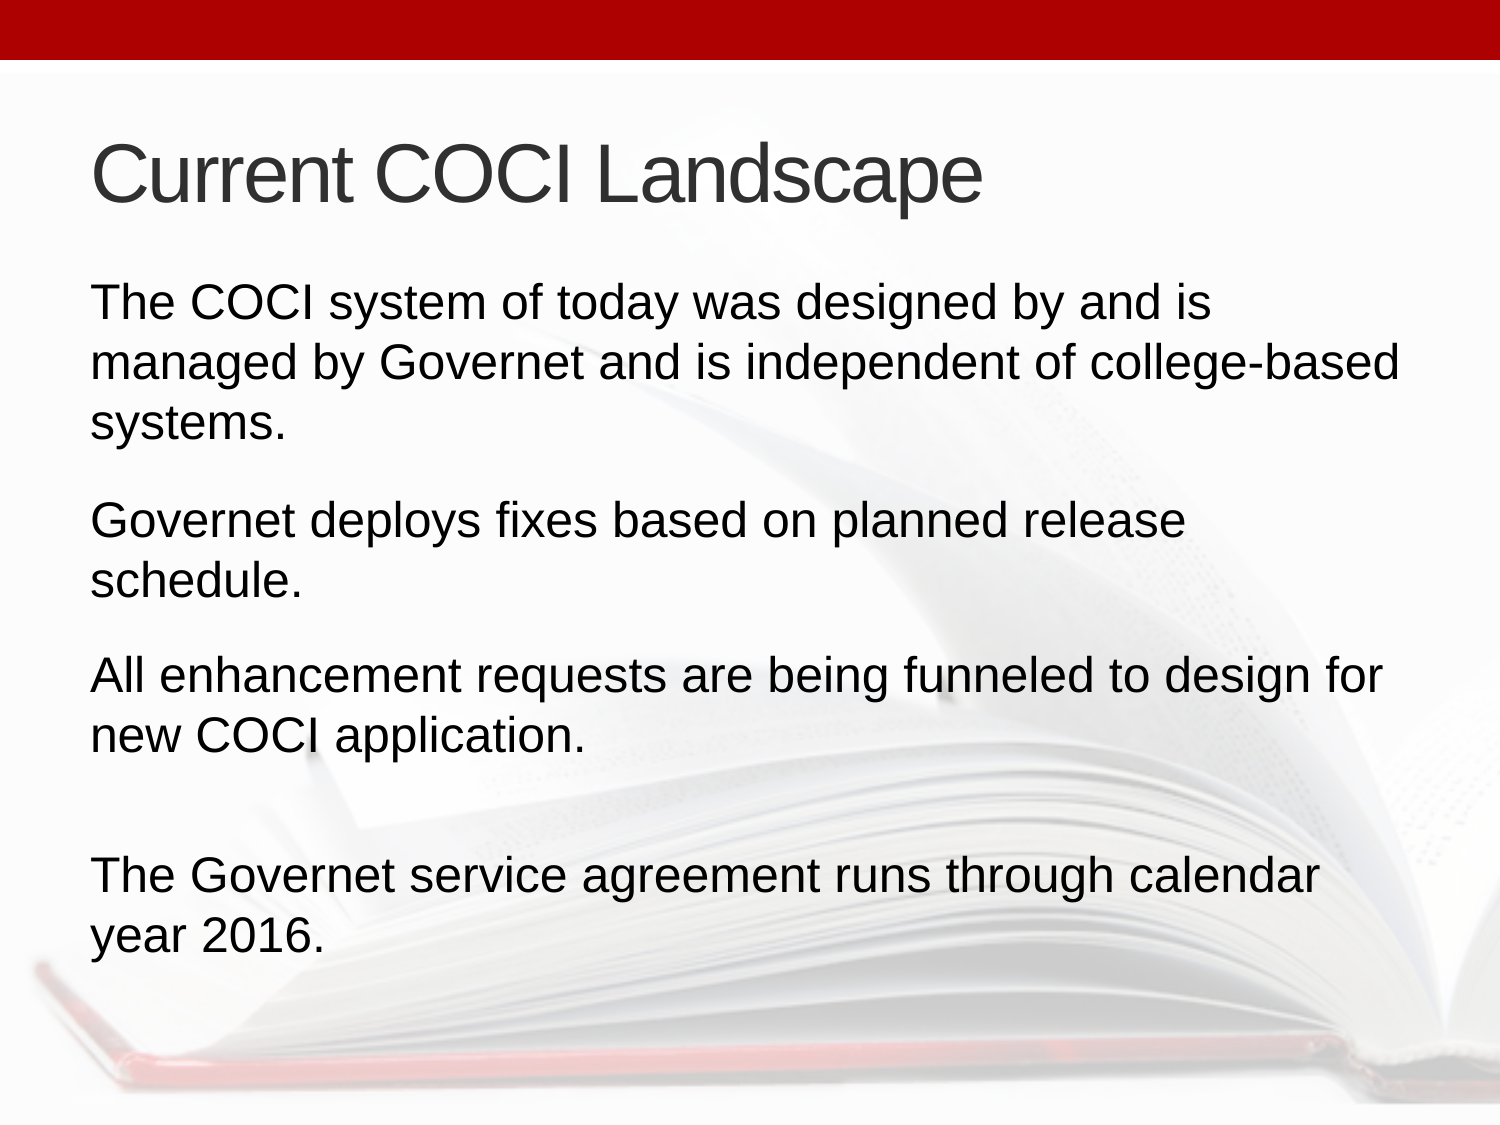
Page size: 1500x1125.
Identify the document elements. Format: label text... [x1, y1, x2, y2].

title Current COCI Landscape [75, 87, 1425, 250]
text_box The COCI system of today was designed by and is managed by Governet and is independent of college-based systems. Governet deploys fixes based on planned release schedule. All enhancement requests are being funneled to design for new COCI application. The Governet service agreement runs through calendar year 2016. [74, 262, 1425, 1089]
